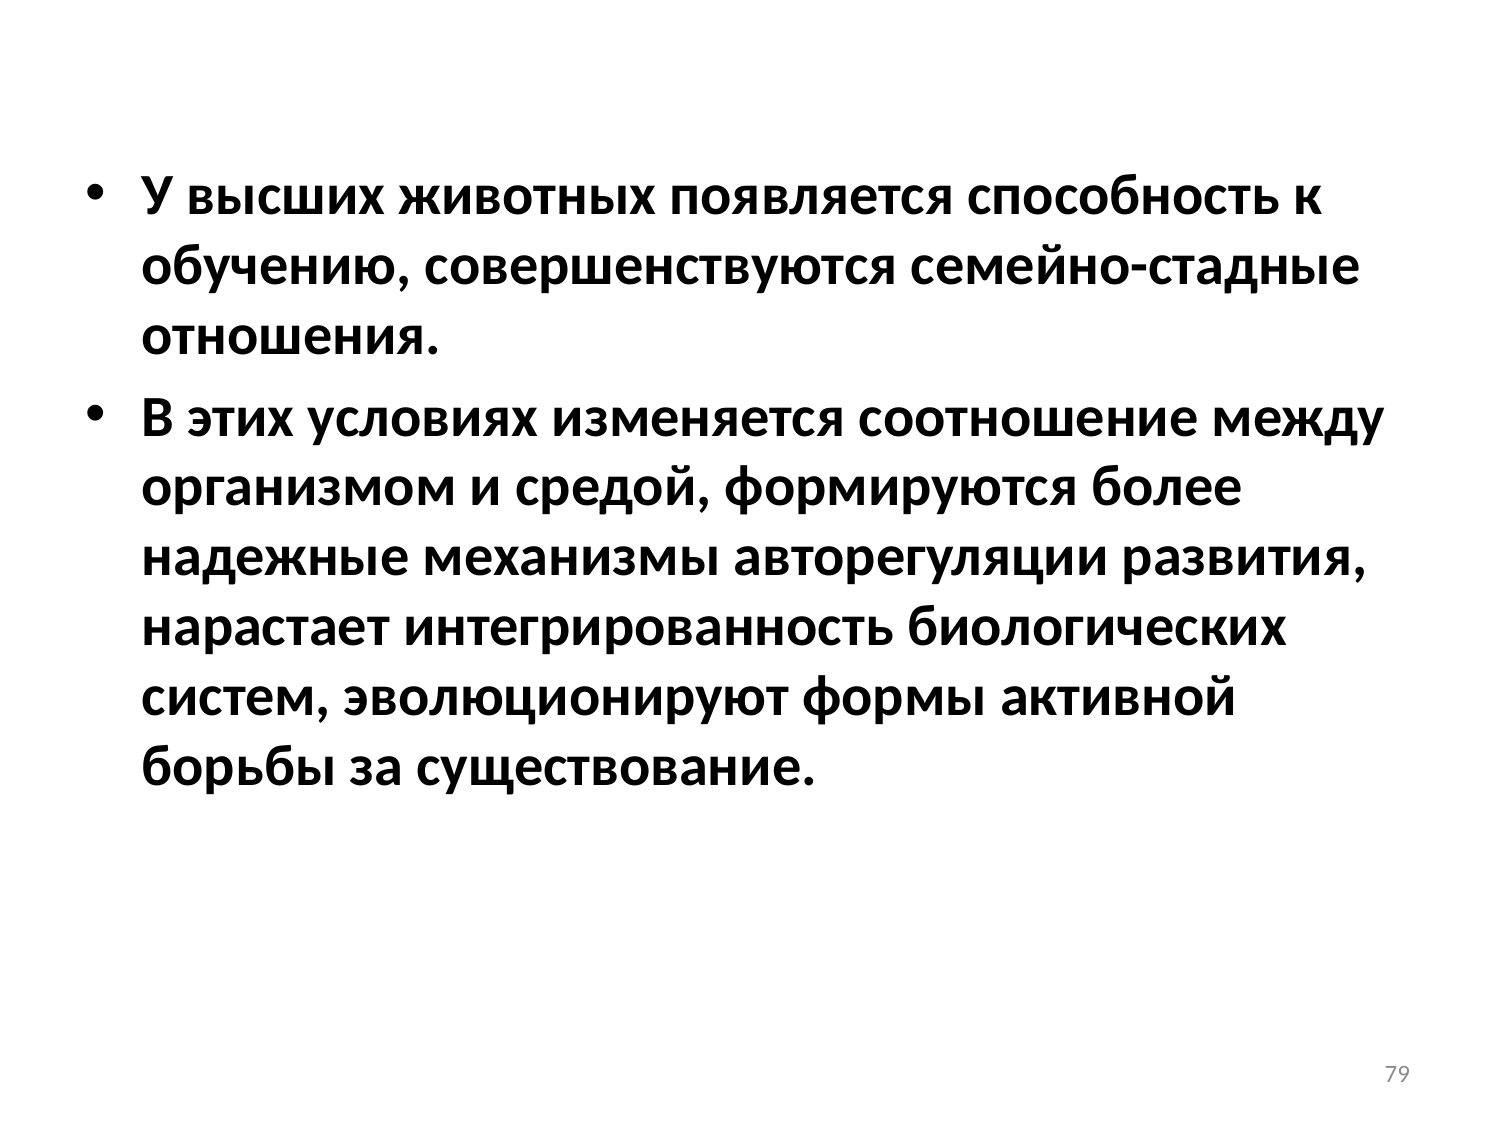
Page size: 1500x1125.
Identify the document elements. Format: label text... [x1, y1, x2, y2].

list У высших животных появляется способность к обучению, совершенствуются семейно-стадные отношения. В этих условиях изменяется соотношение между организмом и средой, формируются более надежные механизмы авторегуляции развития, нарастает интегрированность биологических систем, эволюционируют формы активной борьбы за существование. [70, 149, 1425, 1025]
slide_number 79 [1074, 1042, 1425, 1103]
